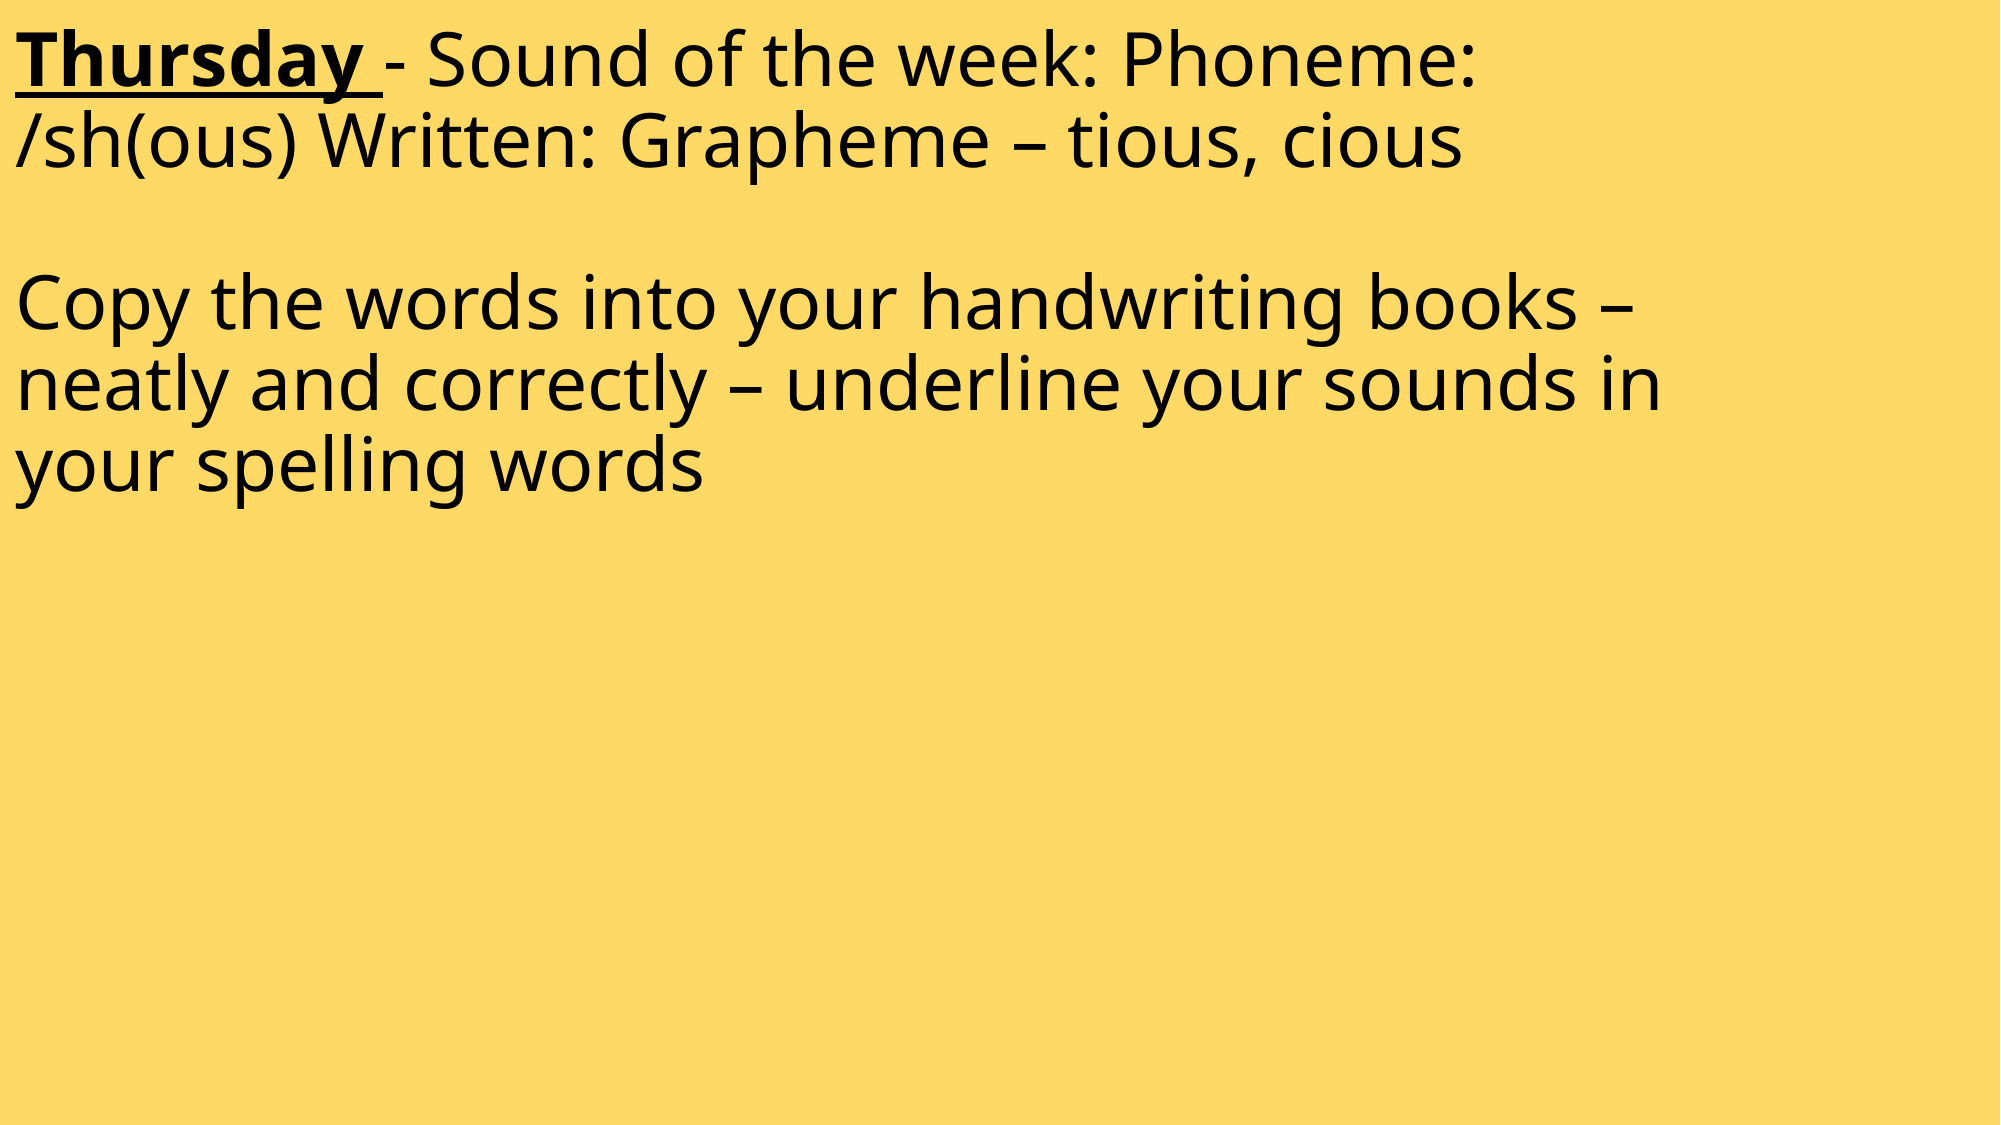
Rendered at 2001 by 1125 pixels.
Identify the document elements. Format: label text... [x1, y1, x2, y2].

title Thursday - Sound of the week: Phoneme: /sh(ous) Written: Grapheme – tious, cious Copy the words into your handwriting books – neatly and correctly – underline your sounds in your spelling words [0, 156, 1725, 374]
